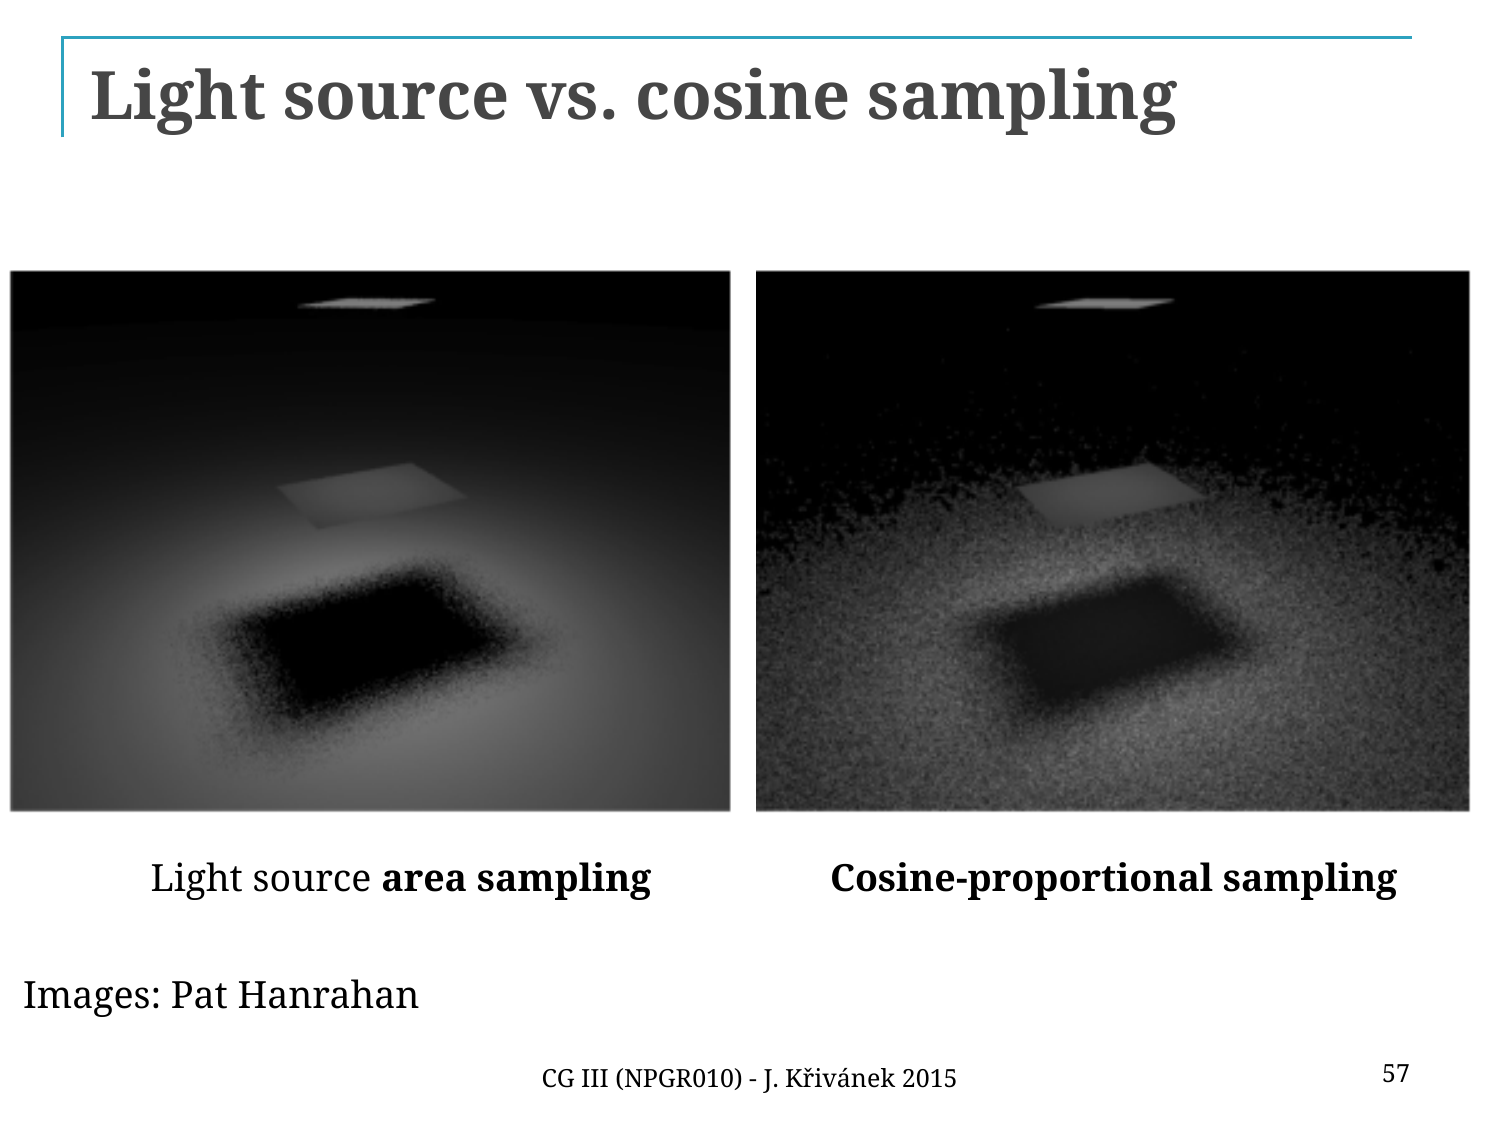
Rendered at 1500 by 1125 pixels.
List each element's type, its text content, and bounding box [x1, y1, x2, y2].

text_box Light source area sampling [135, 846, 667, 906]
slide_number 57 [1074, 1023, 1426, 1100]
picture [5, 245, 1497, 836]
title Light source vs. cosine sampling [74, 45, 1426, 233]
footer CG III (NPGR010) - J. Křivánek 2015 [512, 1024, 988, 1101]
text_box Cosine-proportional sampling [815, 846, 1413, 906]
text_box Images: Pat Hanrahan [8, 964, 435, 1024]
